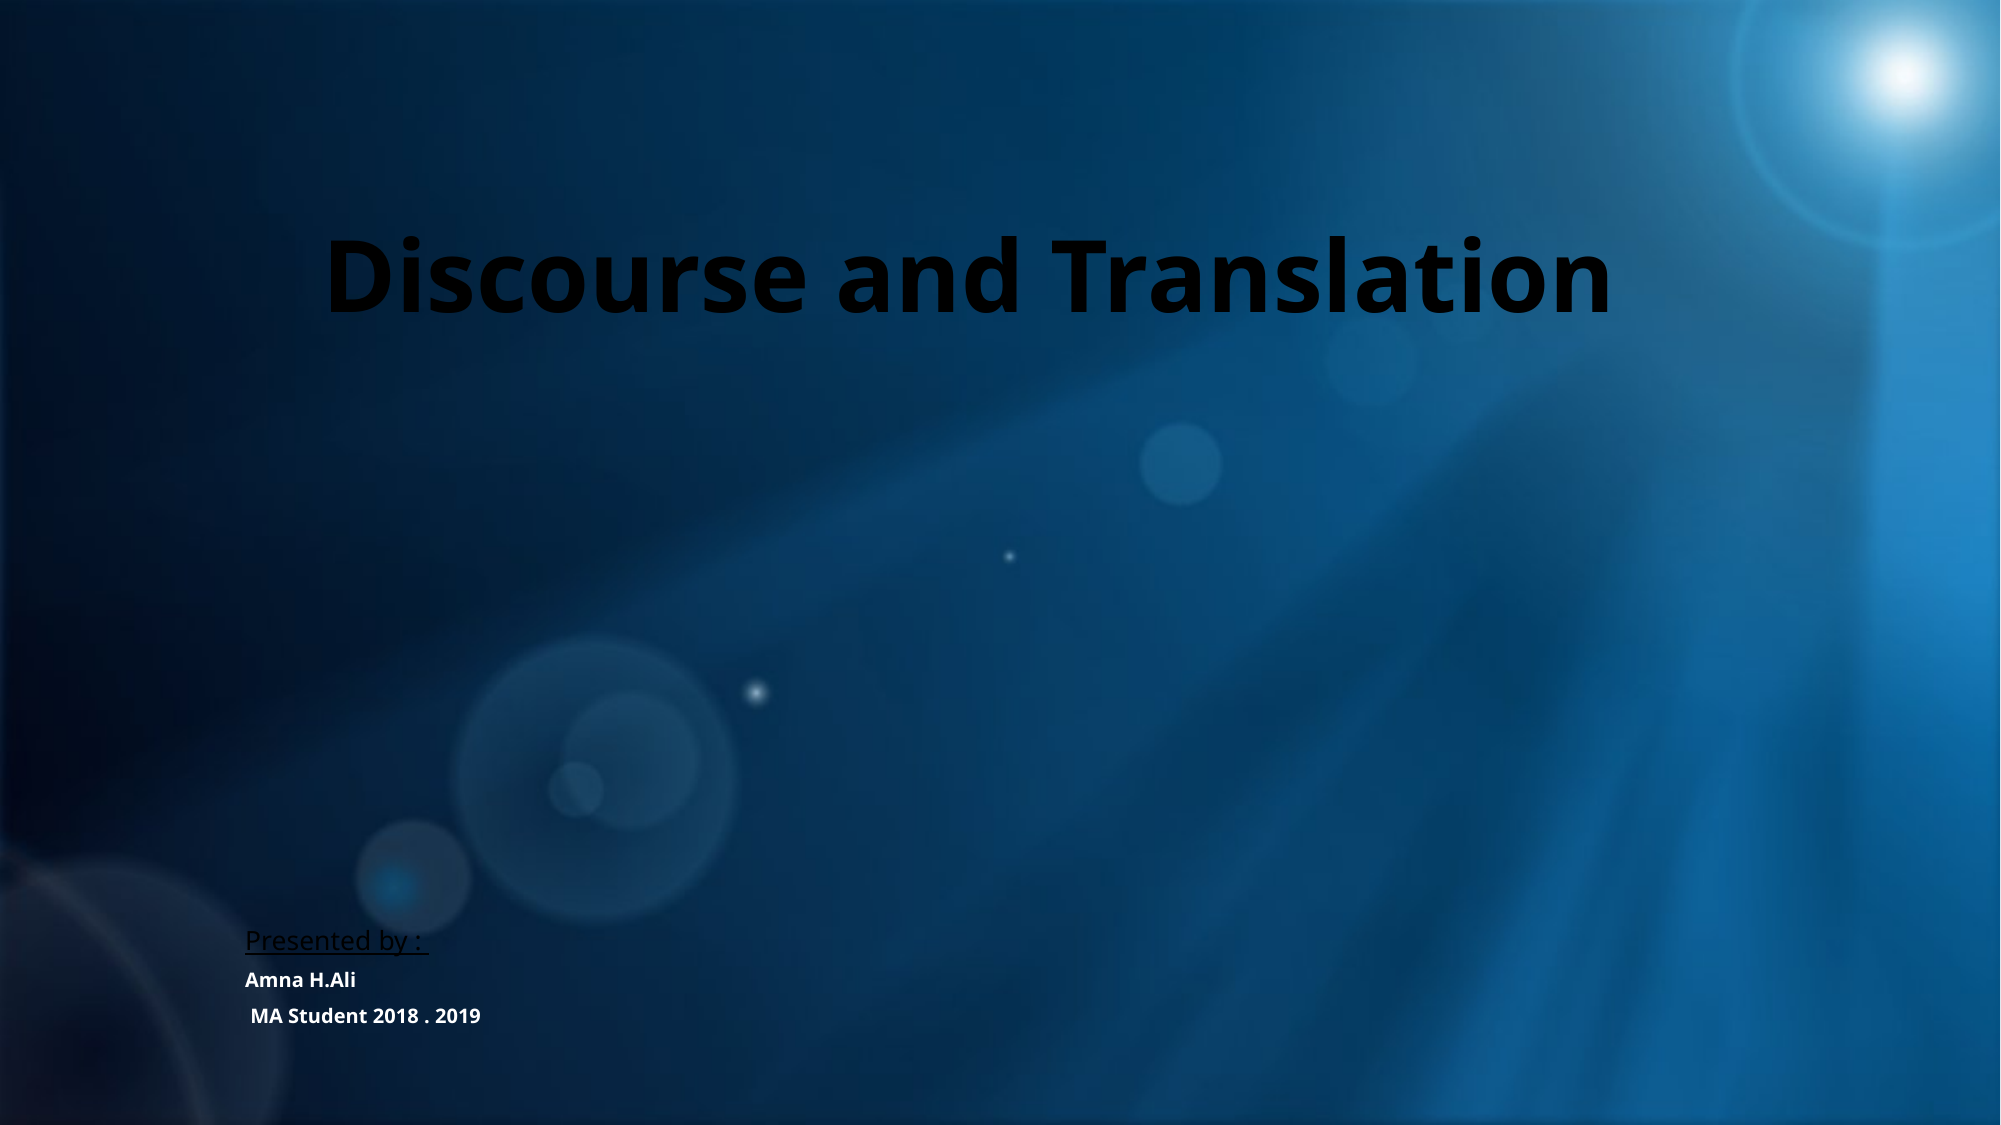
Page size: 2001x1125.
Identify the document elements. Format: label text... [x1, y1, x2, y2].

picture [0, 0, 2001, 1125]
title Presented by : Amna H.Ali MA Student 2018 . 2019 [230, 544, 1709, 1035]
text_box Discourse and Translation [307, 205, 1632, 340]
